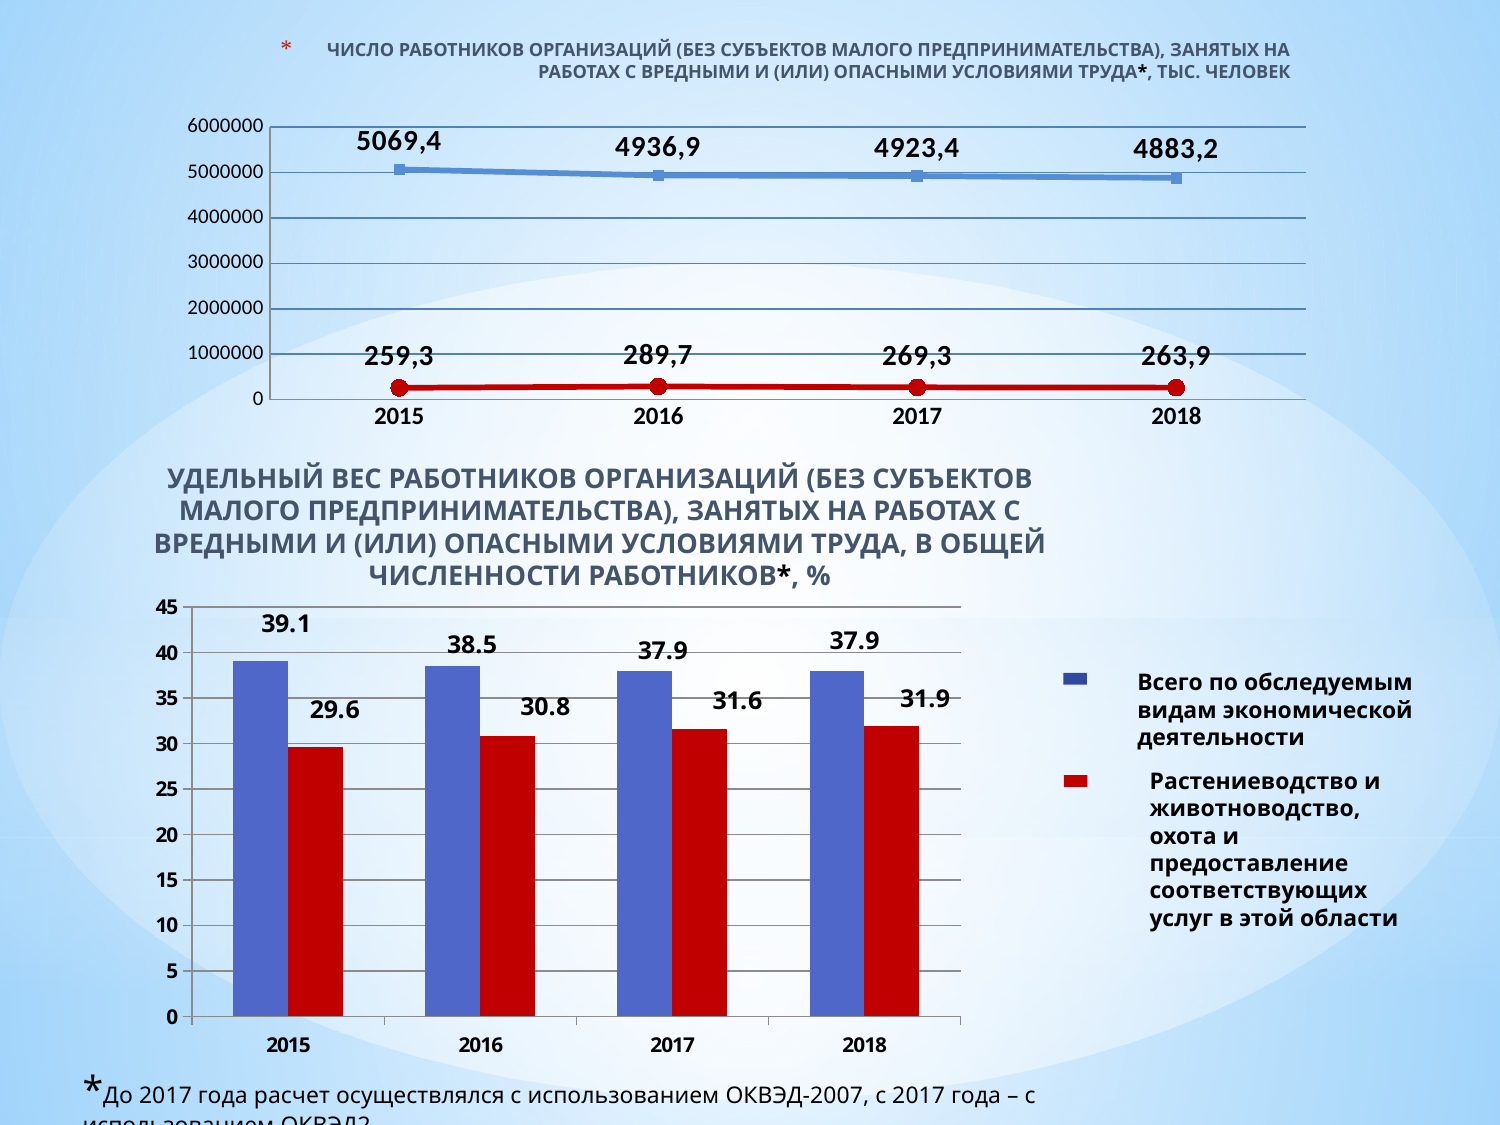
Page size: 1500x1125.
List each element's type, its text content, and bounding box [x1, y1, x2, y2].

text_box УДЕЛЬНЫЙ ВЕС РАБОТНИКОВ ОРГАНИЗАЦИЙ (БЕЗ СУБЪЕКТОВ МАЛОГО ПРЕДПРИНИМАТЕЛЬСТВА), ЗАНЯТЫХ НА РАБОТАХ С ВРЕДНЫМИ И (ИЛИ) ОПАСНЫМИ УСЛОВИЯМИ ТРУДА, В ОБЩЕЙ ЧИСЛЕННОСТИ РАБОТНИКОВ*, % [135, 484, 1064, 569]
title ЧИСЛО РАБОТНИКОВ ОРГАНИЗАЦИЙ (БЕЗ СУБЪЕКТОВ МАЛОГО ПРЕДПРИНИМАТЕЛЬСТВА), ЗАНЯТЫХ НА РАБОТАХ С ВРЕДНЫМИ И (ИЛИ) ОПАСНЫМИ УСЛОВИЯМИ ТРУДА*, ТЫС. ЧЕЛОВЕК [265, 30, 1306, 90]
text_box [1062, 672, 1088, 686]
text_box *До 2017 года расчет осуществлялся с использованием ОКВЭД-2007, с 2017 года – с использованием ОКВЭД2 [67, 1058, 1199, 1125]
chart [88, 590, 1046, 1059]
text_box [1062, 774, 1089, 788]
text_box Всего по обследуемым видам экономической деятельности [1122, 660, 1430, 758]
chart [147, 101, 1365, 466]
text_box Растениеводство и животноводство, охота и предоставление соответствующих услуг в этой области [1134, 758, 1431, 939]
